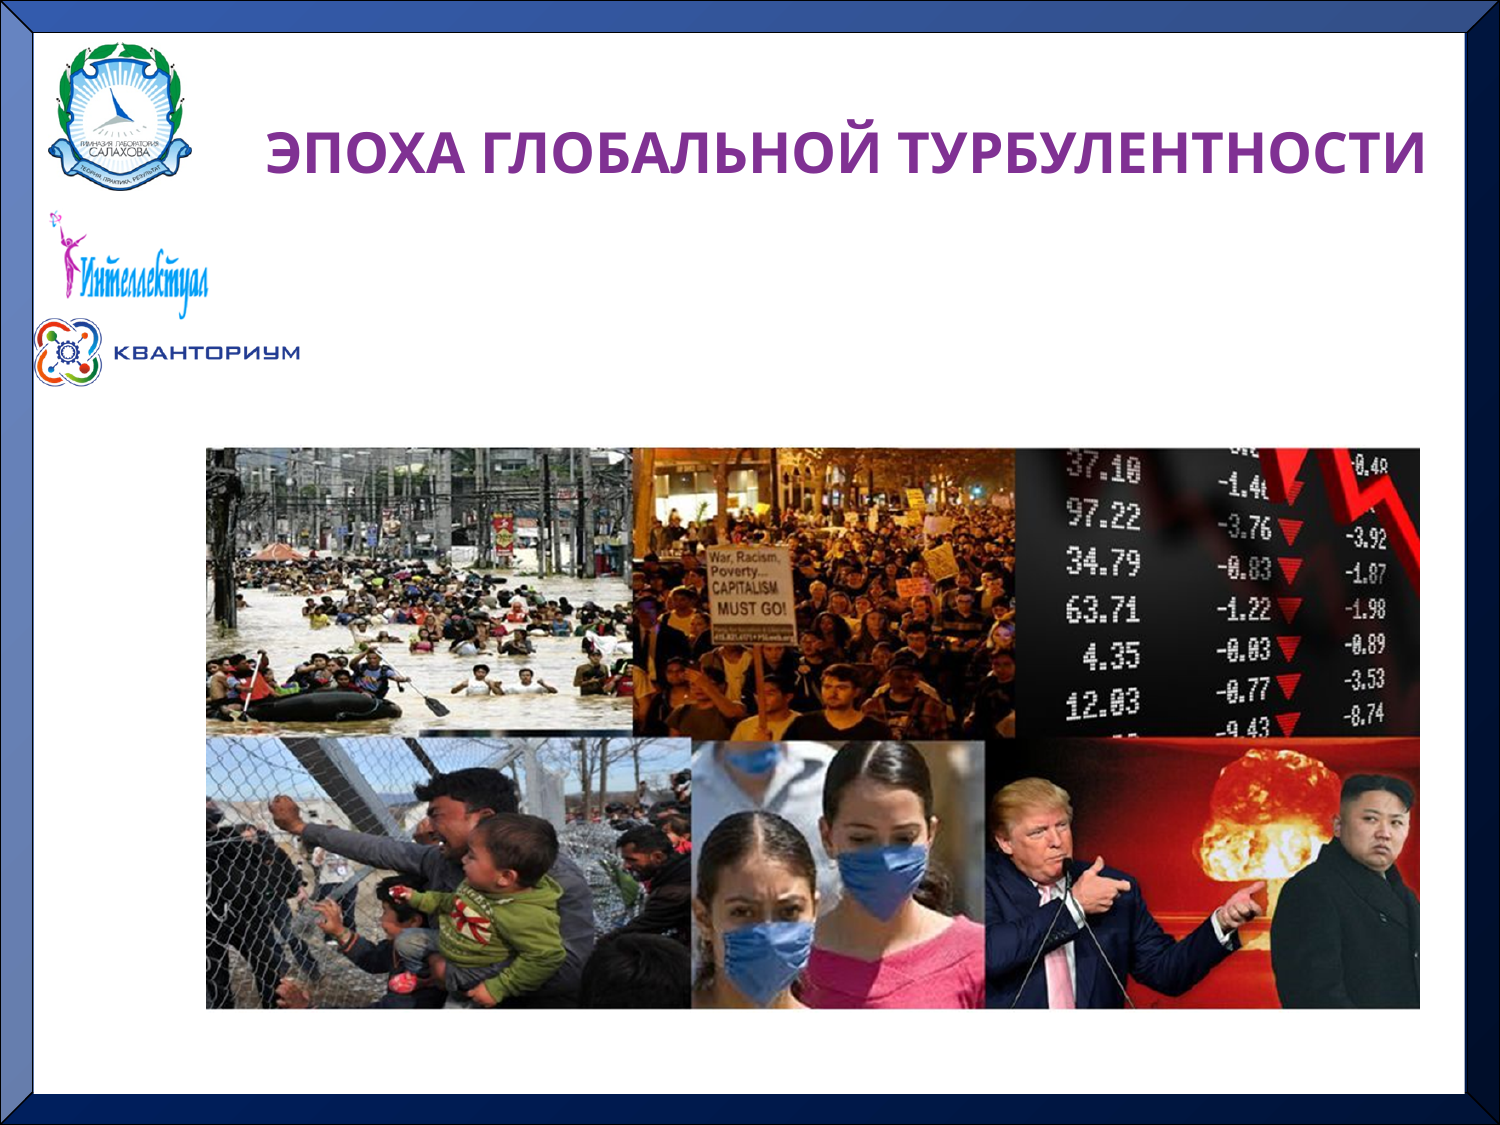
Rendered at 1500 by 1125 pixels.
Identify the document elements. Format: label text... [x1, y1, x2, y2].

title Эпоха глобальной турбулентности [253, 52, 1436, 185]
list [47, 207, 211, 288]
picture [3, 290, 1420, 1065]
picture [47, 42, 193, 191]
